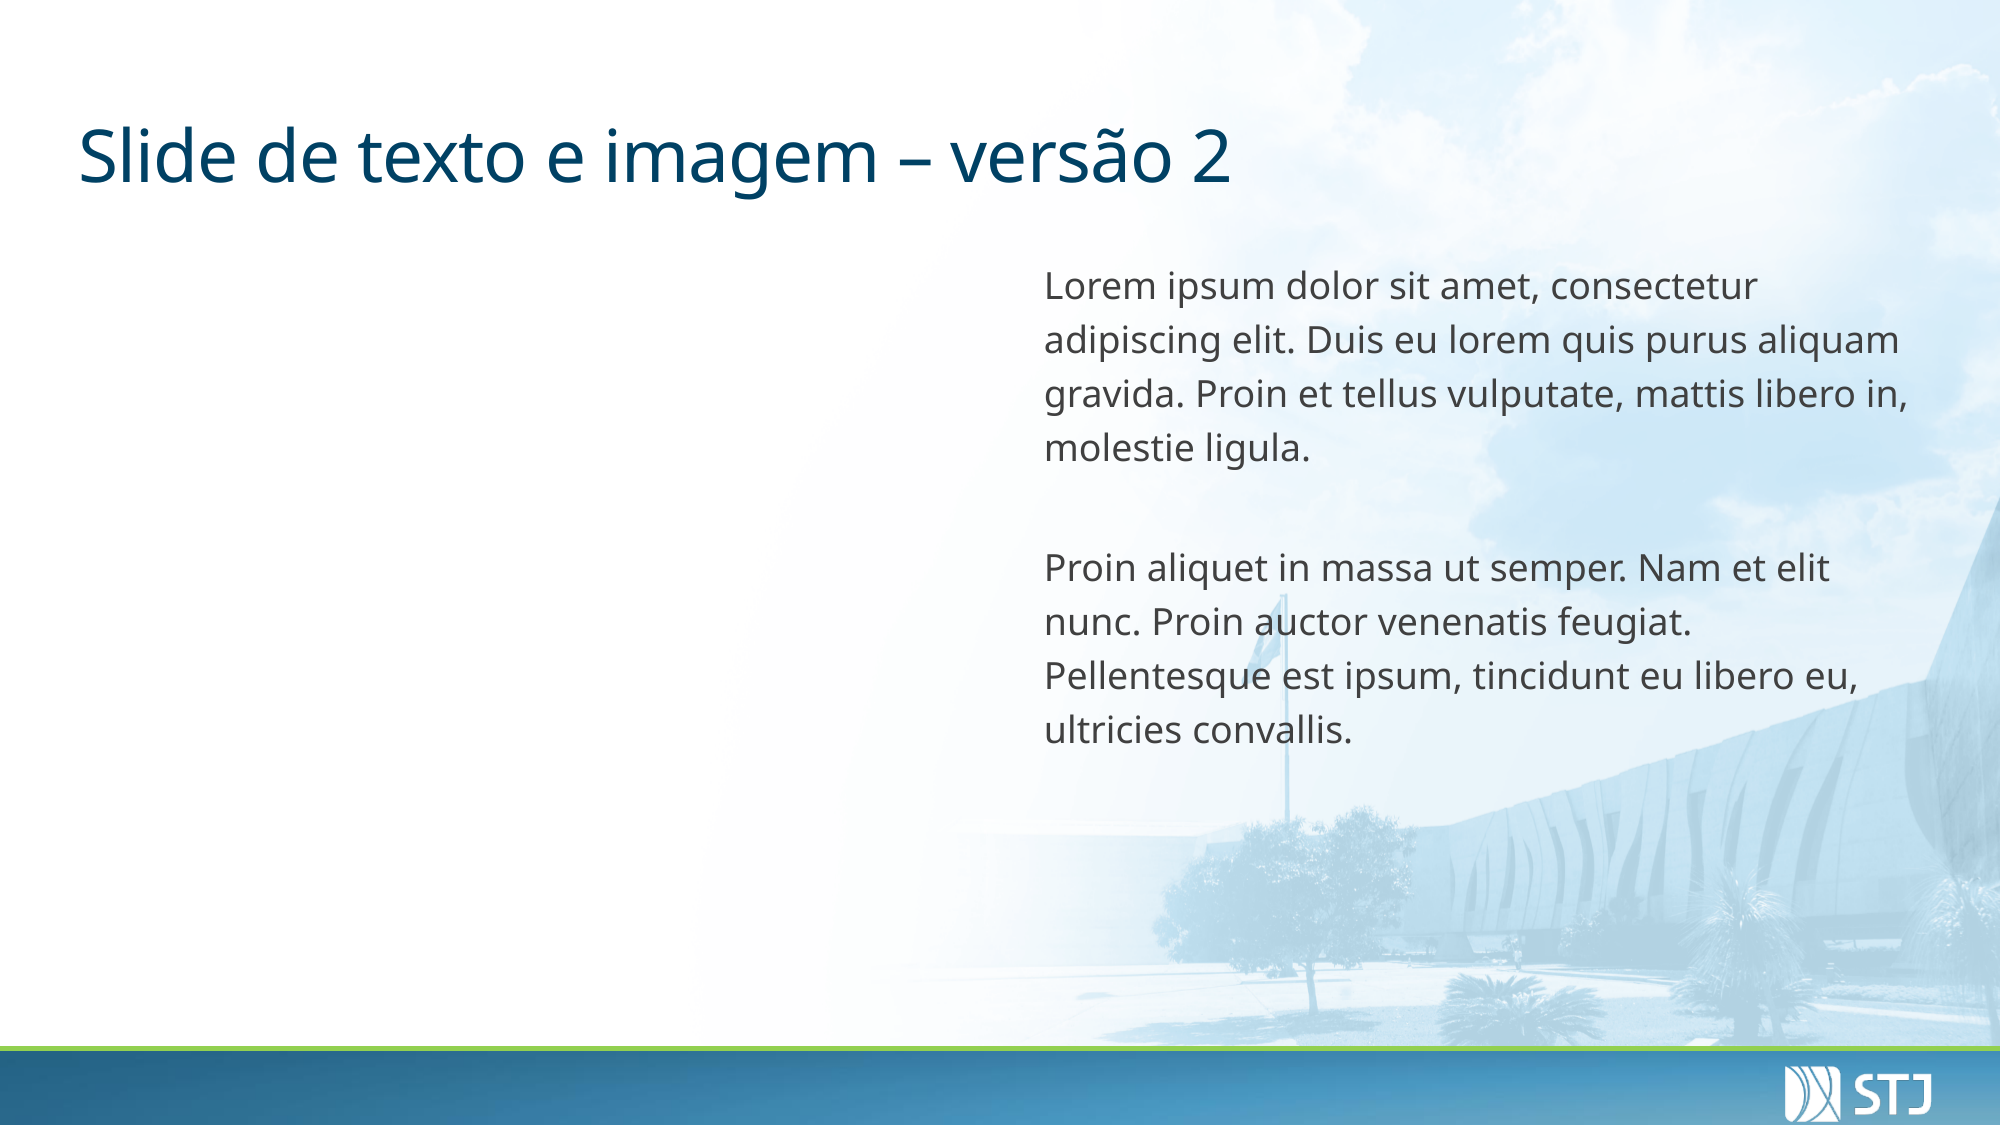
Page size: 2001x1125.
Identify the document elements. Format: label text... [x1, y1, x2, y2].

picture [0, 0, 2000, 1046]
title Slide de texto e imagem – versão 2 [64, 68, 1958, 205]
list Lorem ipsum dolor sit amet, consectetur adipiscing elit. Duis eu lorem quis purus aliquam gravida. Proin et tellus vulputate, mattis libero in, molestie ligula. Proin aliquet in massa ut semper. Nam et elit nunc. Proin auctor venenatis feugiat. Pellentesque est ipsum, tincidunt eu libero eu, ultricies convallis. [1029, 245, 1932, 990]
picture [0, 1051, 2000, 1125]
